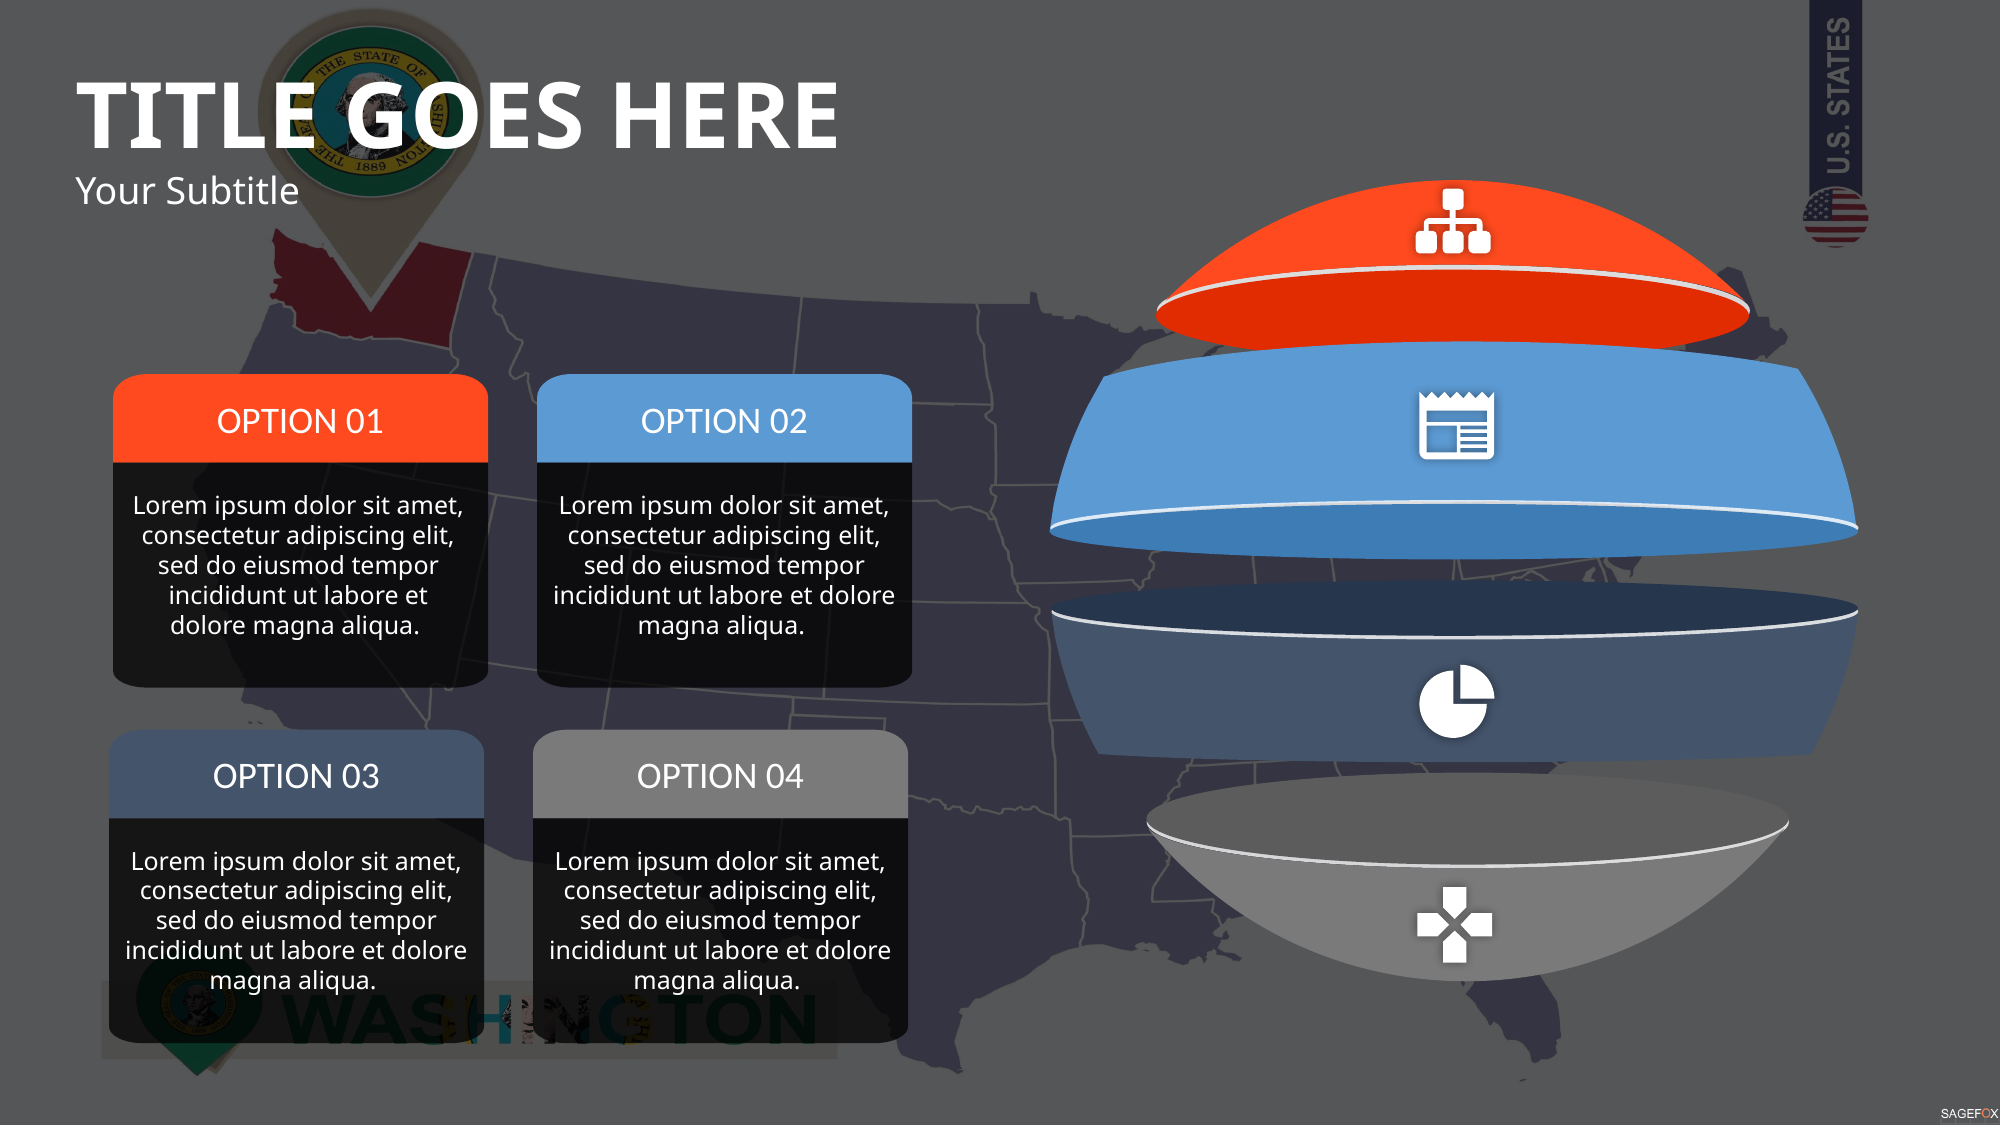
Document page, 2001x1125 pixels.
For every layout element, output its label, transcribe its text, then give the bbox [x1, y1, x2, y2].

text_box OPTION 04 [531, 728, 910, 820]
text_box TITLE GOES HERE Your Subtitle [60, 49, 1036, 220]
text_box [1049, 341, 1859, 560]
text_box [532, 818, 909, 1044]
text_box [1155, 180, 1751, 341]
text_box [1146, 772, 1789, 982]
text_box OPTION 03 [108, 728, 486, 820]
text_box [537, 462, 913, 688]
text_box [109, 818, 485, 1044]
text_box OPTION 01 [112, 373, 490, 464]
text_box OPTION 02 [536, 373, 914, 464]
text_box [1050, 580, 1860, 763]
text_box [113, 462, 489, 694]
picture [1940, 0, 2001, 1125]
